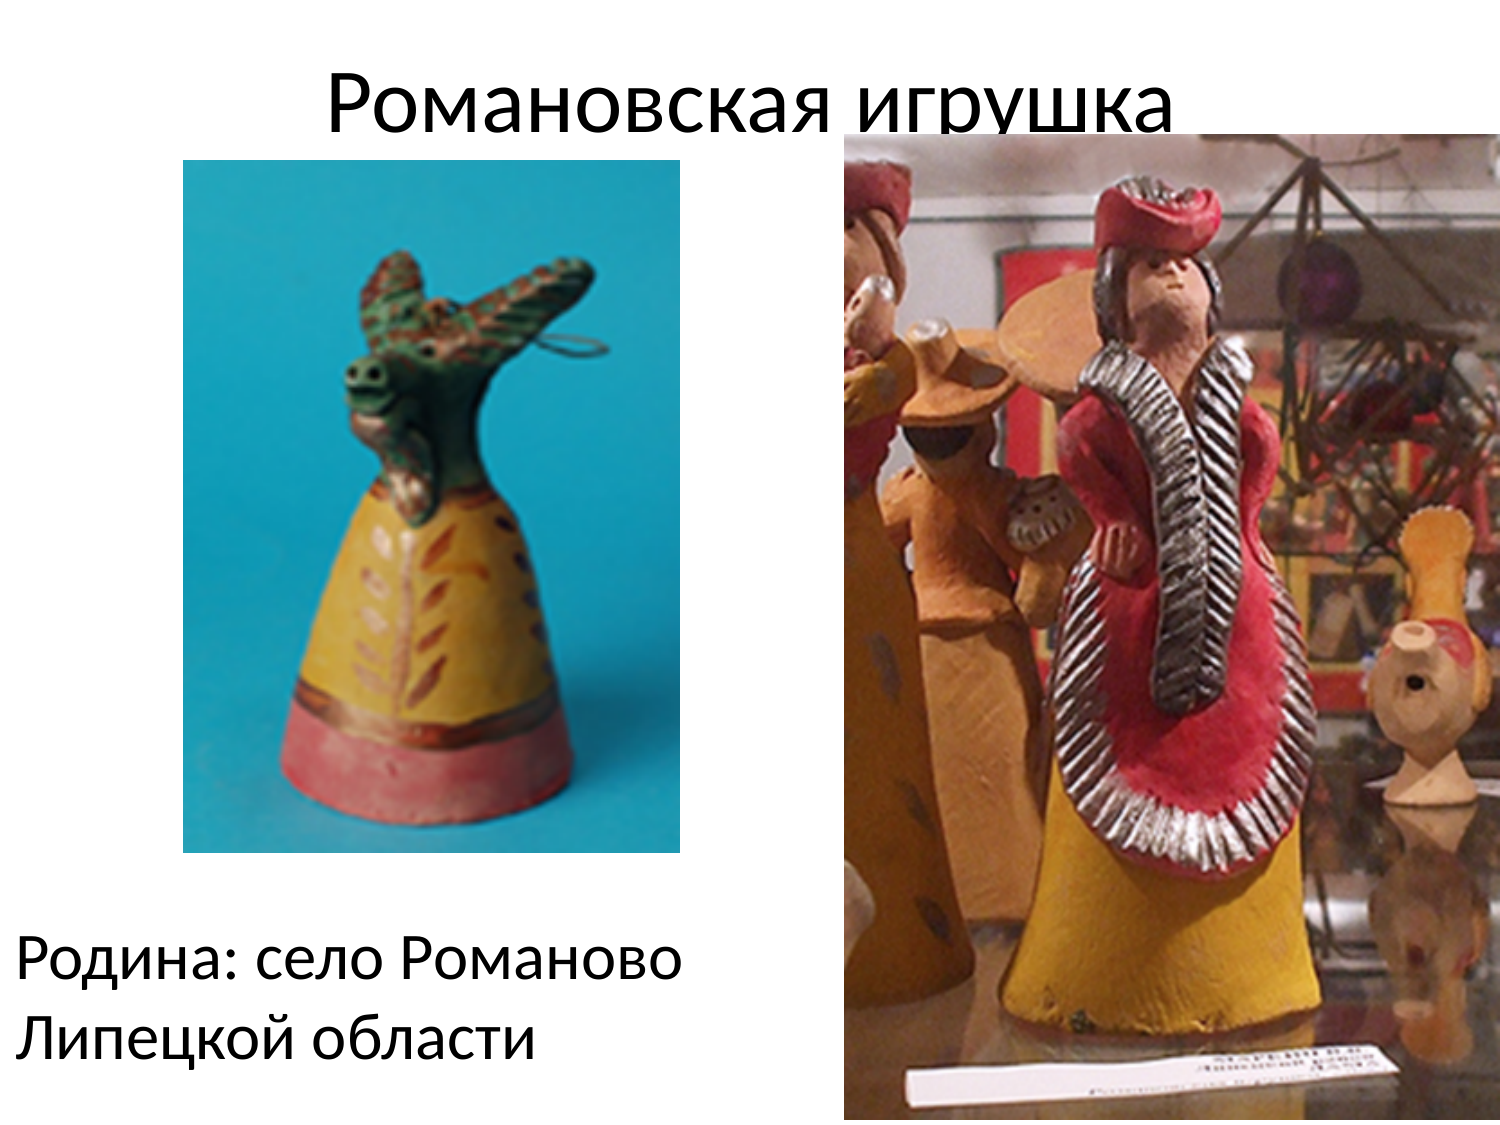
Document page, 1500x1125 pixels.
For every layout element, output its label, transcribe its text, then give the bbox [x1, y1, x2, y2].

picture [182, 160, 680, 853]
list Родина: село Романово Липецкой области [0, 905, 821, 1083]
title Романовская игрушка [76, 1, 1427, 190]
picture [844, 133, 1500, 1120]
